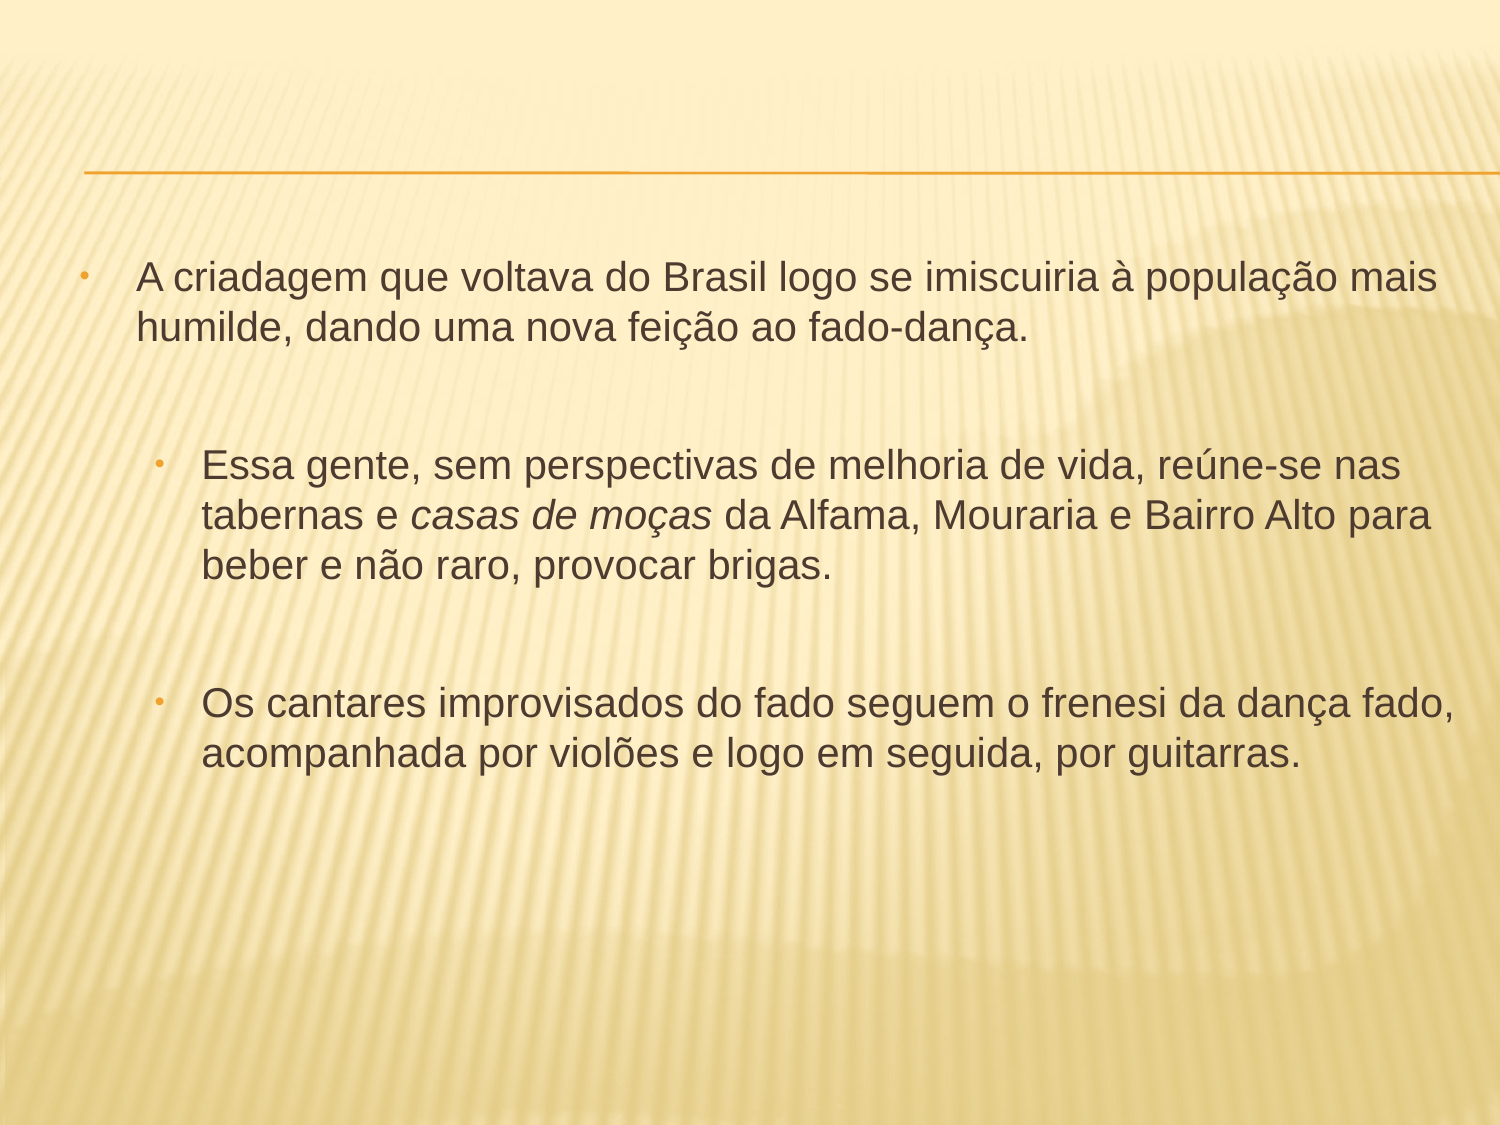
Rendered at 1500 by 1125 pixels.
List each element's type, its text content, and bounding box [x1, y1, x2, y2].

list A criadagem que voltava do Brasil logo se imiscuiria à população mais humilde, dando uma nova feição ao fado-dança. Essa gente, sem perspectivas de melhoria de vida, reúne-se nas tabernas e casas de moças da Alfama, Mouraria e Bairro Alto para beber e não raro, provocar brigas. Os cantares improvisados do fado seguem o frenesi da dança fado, acompanhada por violões e logo em seguida, por guitarras. [64, 184, 1490, 927]
